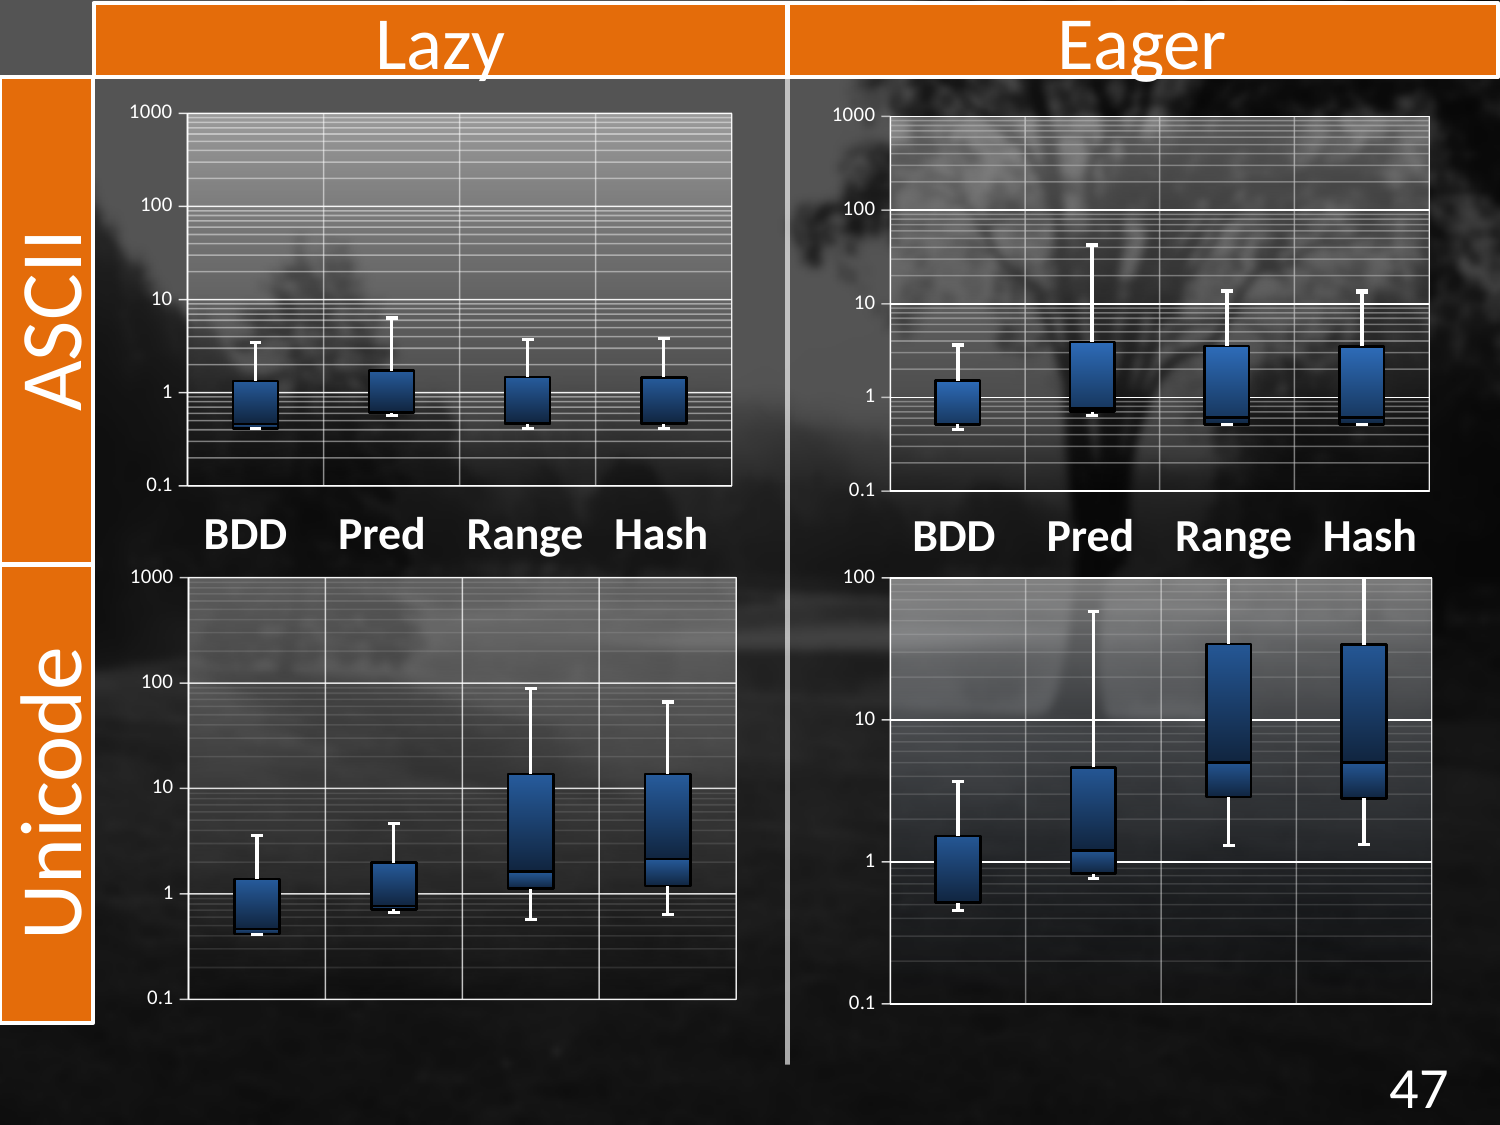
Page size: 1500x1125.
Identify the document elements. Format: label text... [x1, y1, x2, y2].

chart [815, 97, 1467, 548]
text_box Unicode [0, 563, 95, 1025]
chart [123, 554, 787, 1034]
chart [821, 554, 1462, 1028]
text_box Lazy [92, 1, 785, 79]
text_box Eager [785, 1, 1500, 79]
slide_number 47 [1374, 1042, 1500, 1103]
picture [0, 0, 1500, 75]
picture [0, 79, 1500, 1125]
chart [788, 100, 797, 551]
chart [112, 100, 787, 551]
text_box ASCII [0, 75, 95, 563]
